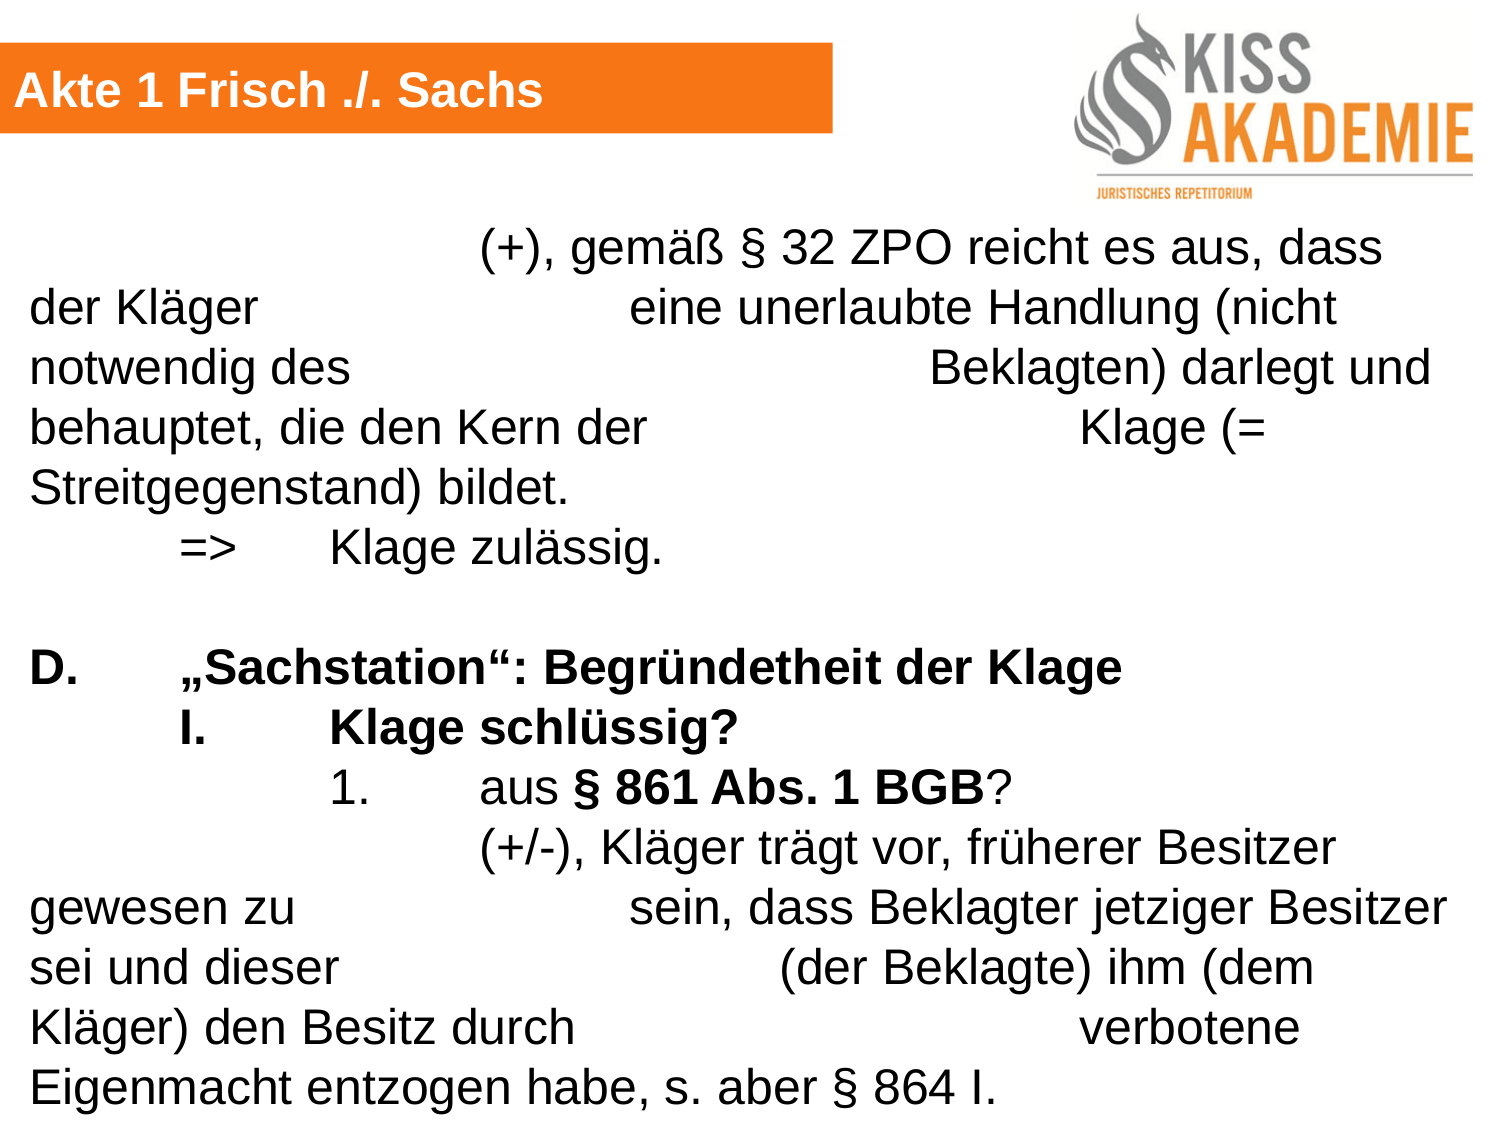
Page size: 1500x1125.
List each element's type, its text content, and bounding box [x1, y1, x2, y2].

picture [1074, 13, 1473, 203]
text_box (+), gemäß § 32 ZPO reicht es aus, dass der Kläger eine unerlaubte Handlung (nicht notwendig des Beklagten) darlegt und behauptet, die den Kern der Klage (= Streitgegenstand) bildet. => Klage zulässig. D. „Sachstation“: Begründetheit der Klage I. Klage schlüssig? 1. aus § 861 Abs. 1 BGB? (+/-), Kläger trägt vor, früherer Besitzer gewesen zu sein, dass Beklagter jetziger Besitzer sei und dieser (der Beklagte) ihm (dem Kläger) den Besitz durch verbotene Eigenmacht entzogen habe, s. aber § 864 I. 2. aus § 985 BGB? a) Besitz des Beklagten (+) [29, 214, 1459, 1125]
text_box Akte 1 Frisch ./. Sachs [0, 42, 833, 134]
